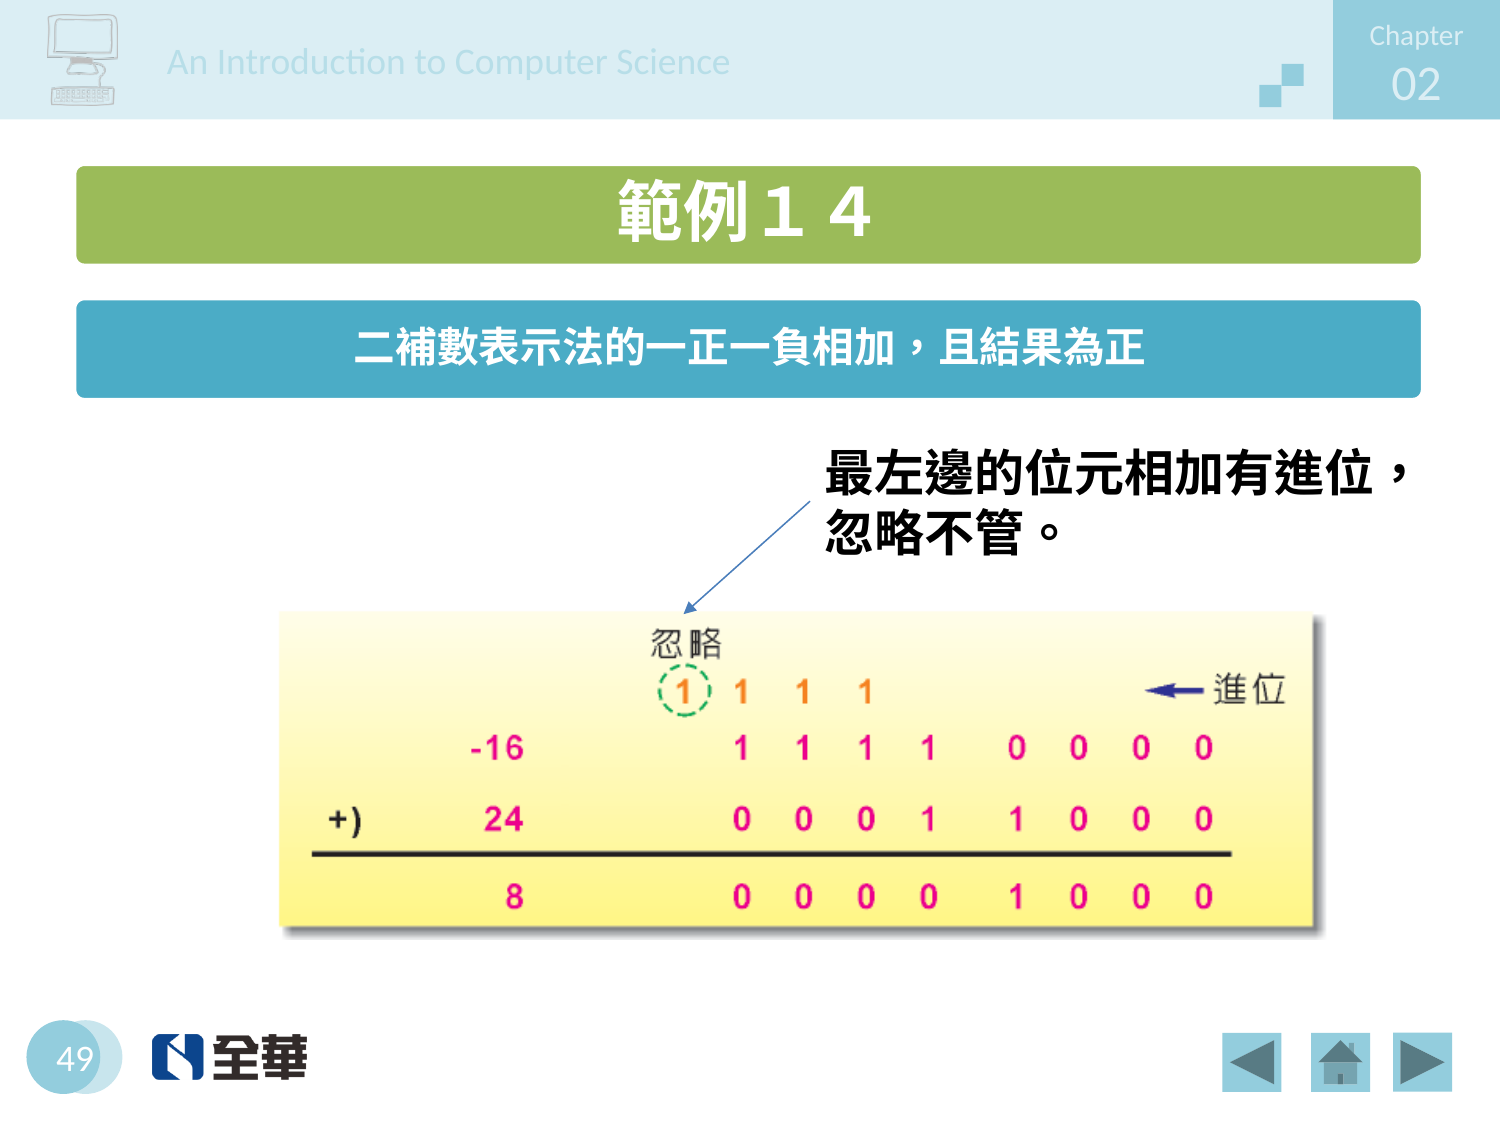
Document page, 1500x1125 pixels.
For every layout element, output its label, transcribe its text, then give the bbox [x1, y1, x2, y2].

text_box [683, 501, 811, 615]
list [73, 163, 1424, 401]
picture [152, 1034, 307, 1080]
text_box 最左邊的位元相加有進位，忽略不管。 [809, 433, 1423, 569]
picture [47, 14, 118, 106]
picture [269, 599, 1329, 941]
